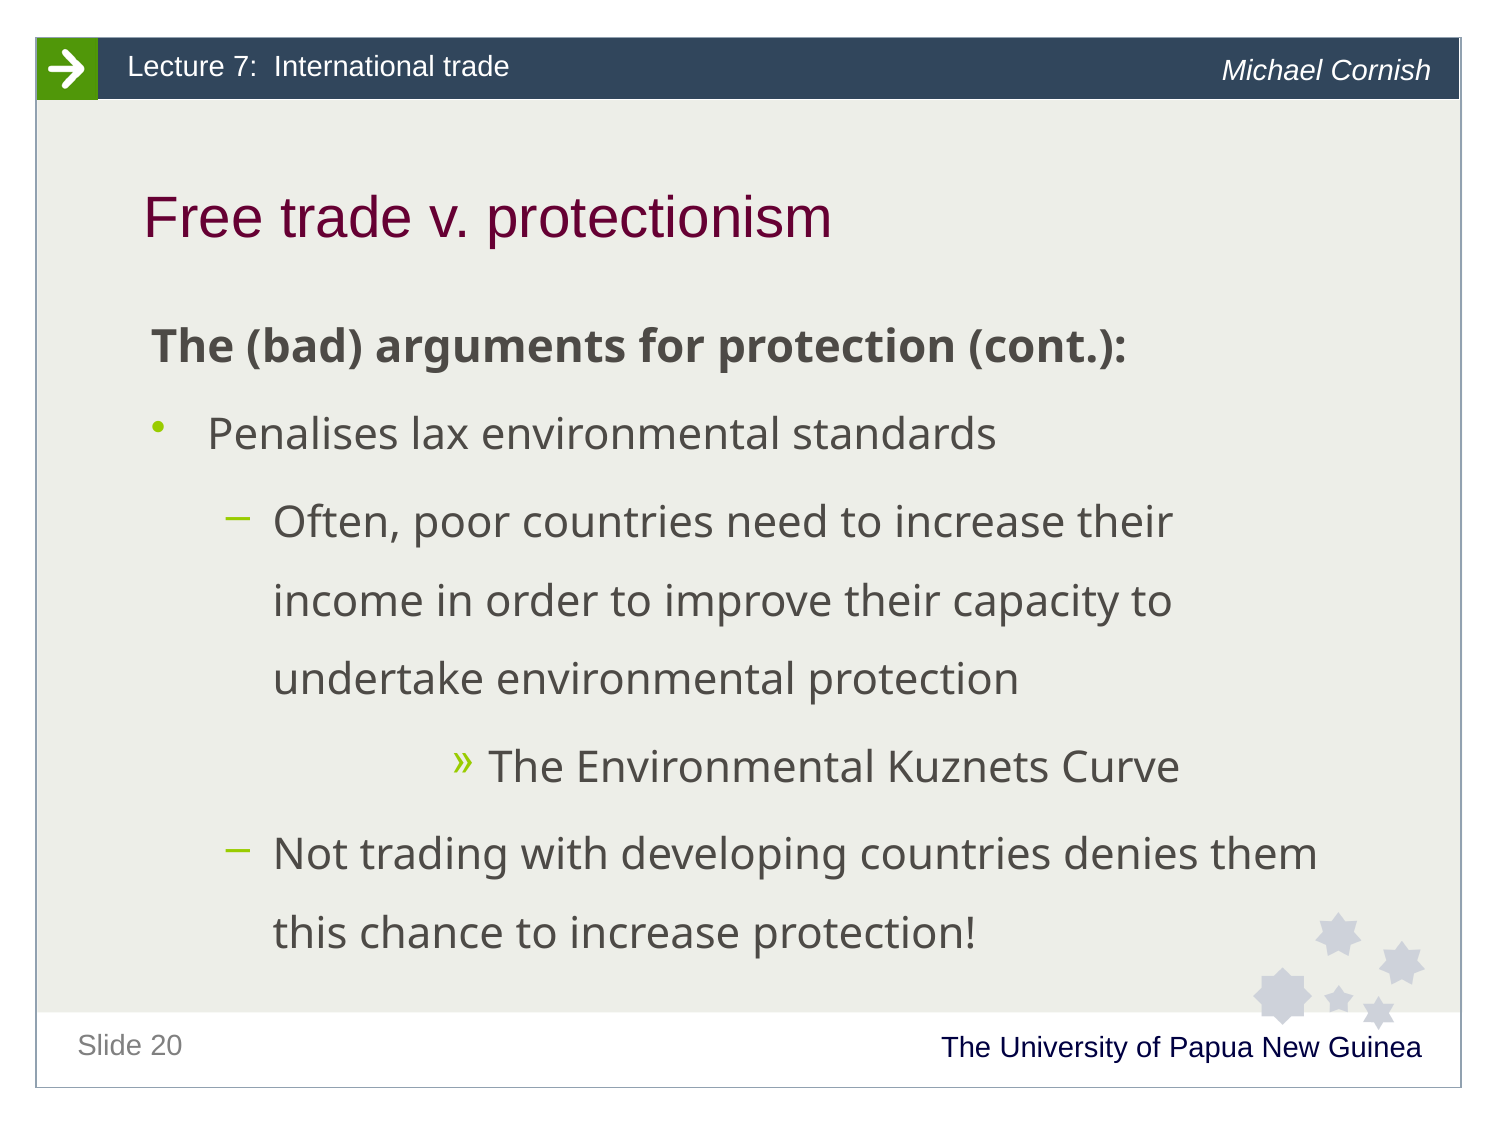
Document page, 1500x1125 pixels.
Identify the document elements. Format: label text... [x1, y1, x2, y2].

title Free trade v. protectionism [128, 187, 1348, 300]
list The (bad) arguments for protection (cont.): Penalises lax environmental standards Often, poor countries need to increase their income in order to improve their capacity to undertake environmental protection The Environmental Kuznets Curve Not trading with developing countries denies them this chance to increase protection! [135, 281, 1353, 817]
picture [37, 38, 98, 100]
picture [1253, 912, 1425, 1030]
